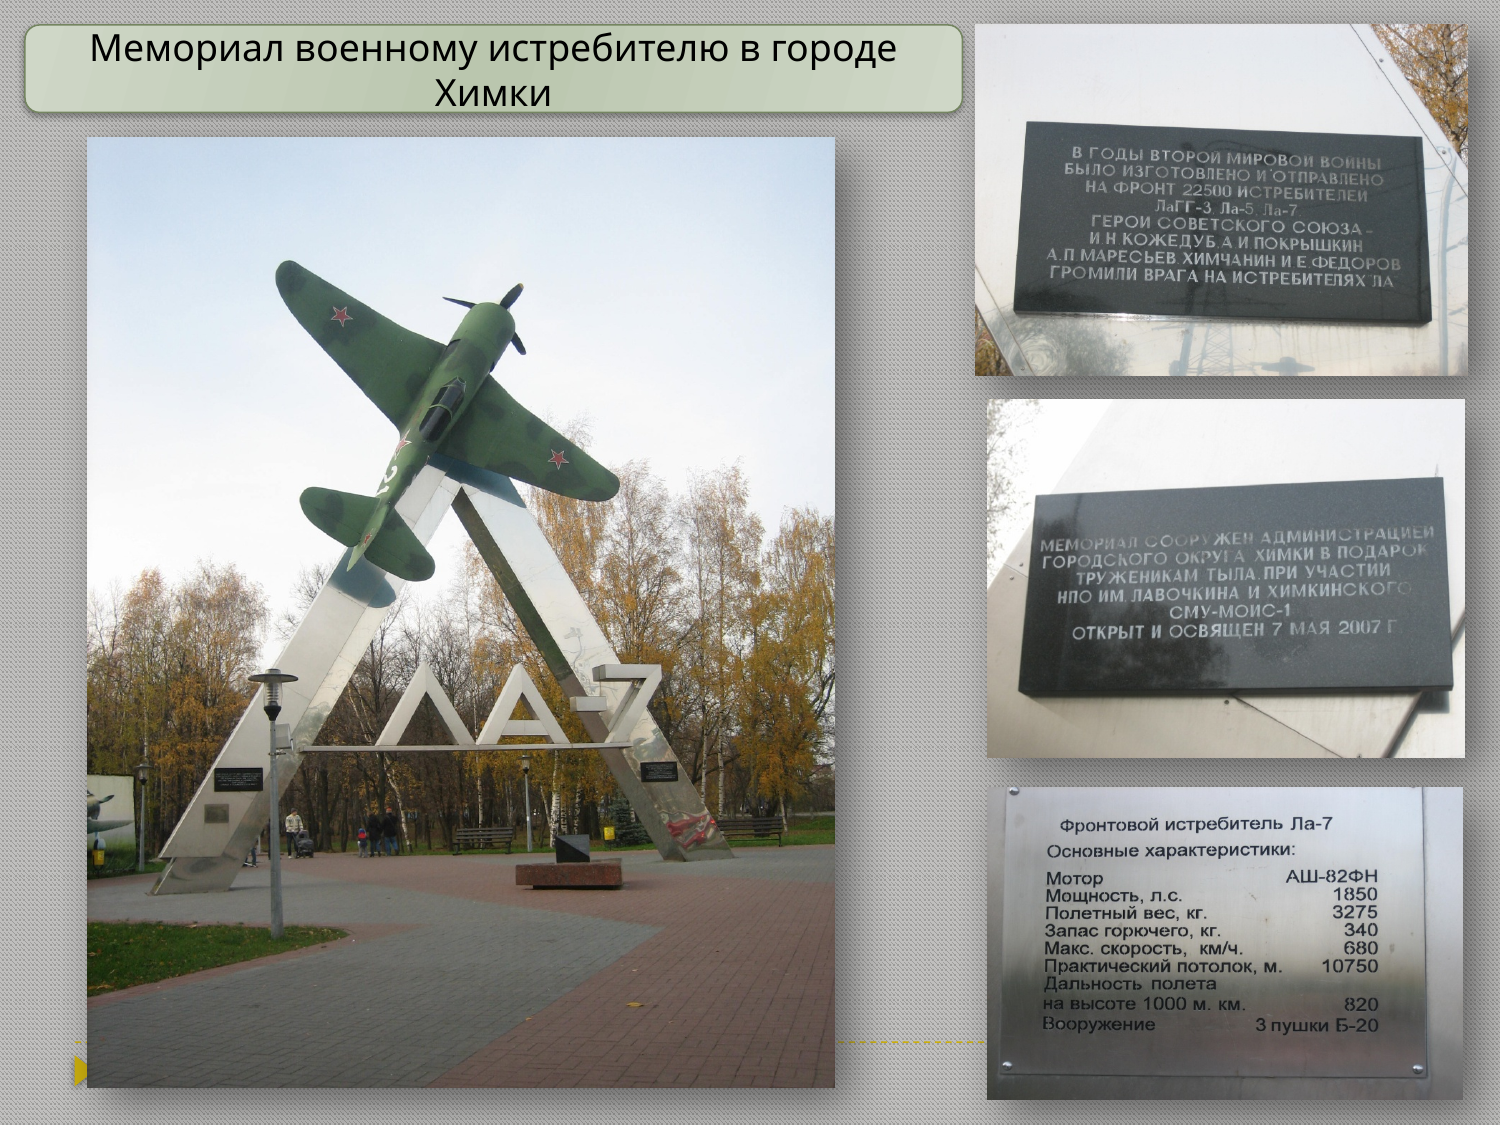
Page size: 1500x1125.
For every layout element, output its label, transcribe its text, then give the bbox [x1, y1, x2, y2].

picture [87, 137, 835, 1088]
picture [987, 399, 1465, 758]
picture [987, 787, 1463, 1101]
text_box Мемориал военному истребителю в городе Химки [24, 24, 964, 114]
picture [974, 24, 1468, 376]
